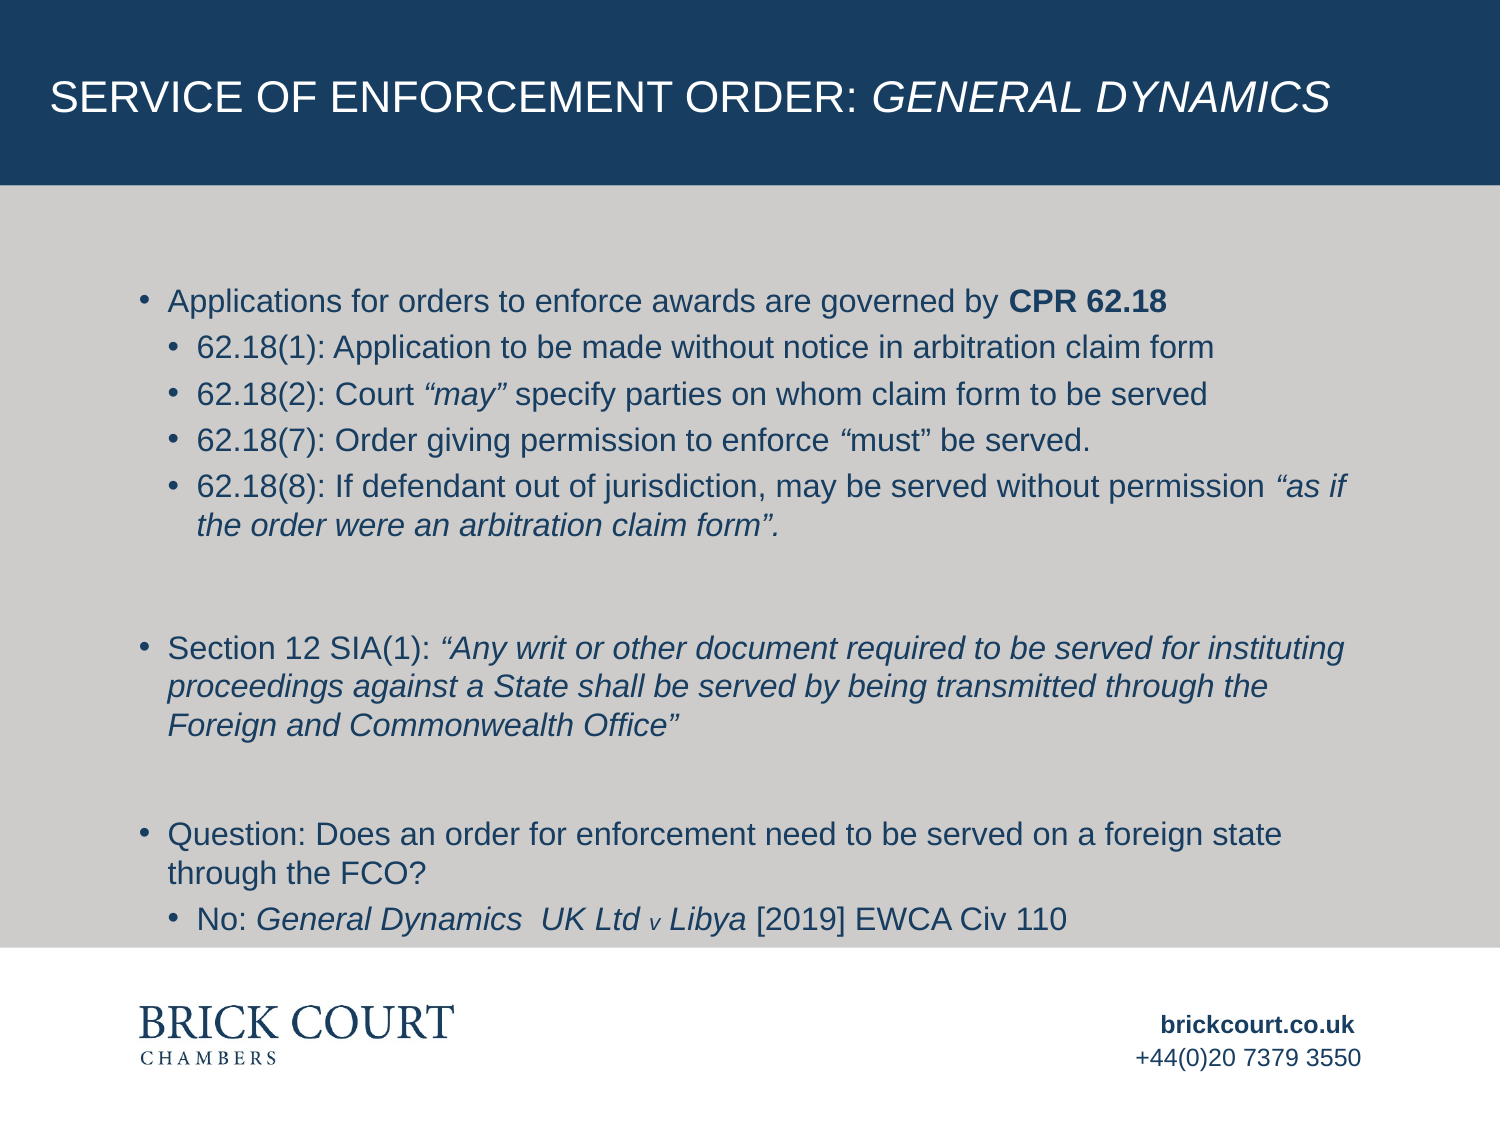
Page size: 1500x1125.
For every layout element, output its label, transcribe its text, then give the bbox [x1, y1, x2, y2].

title Service of enforcement order: General Dynamics [49, 58, 1451, 139]
picture [0, 948, 1500, 1125]
list Applications for orders to enforce awards are governed by CPR 62.18 62.18(1): Application to be made without notice in arbitration claim form 62.18(2): Court “may” specify parties on whom claim form to be served 62.18(7): Order giving permission to enforce “must” be served. 62.18(8): If defendant out of jurisdiction, may be served without permission “as if the order were an arbitration claim form”. Section 12 SIA(1): “Any writ or other document required to be served for instituting proceedings against a State shall be served by being transmitted through the Foreign and Commonwealth Office” Question: Does an order for enforcement need to be served on a foreign state through the FCO? No: General Dynamics UK Ltd v Libya [2019] EWCA Civ 110 [138, 280, 1362, 947]
footer brickcourt.co.uk +44(0)20 7379 3550 [871, 1008, 1378, 1069]
